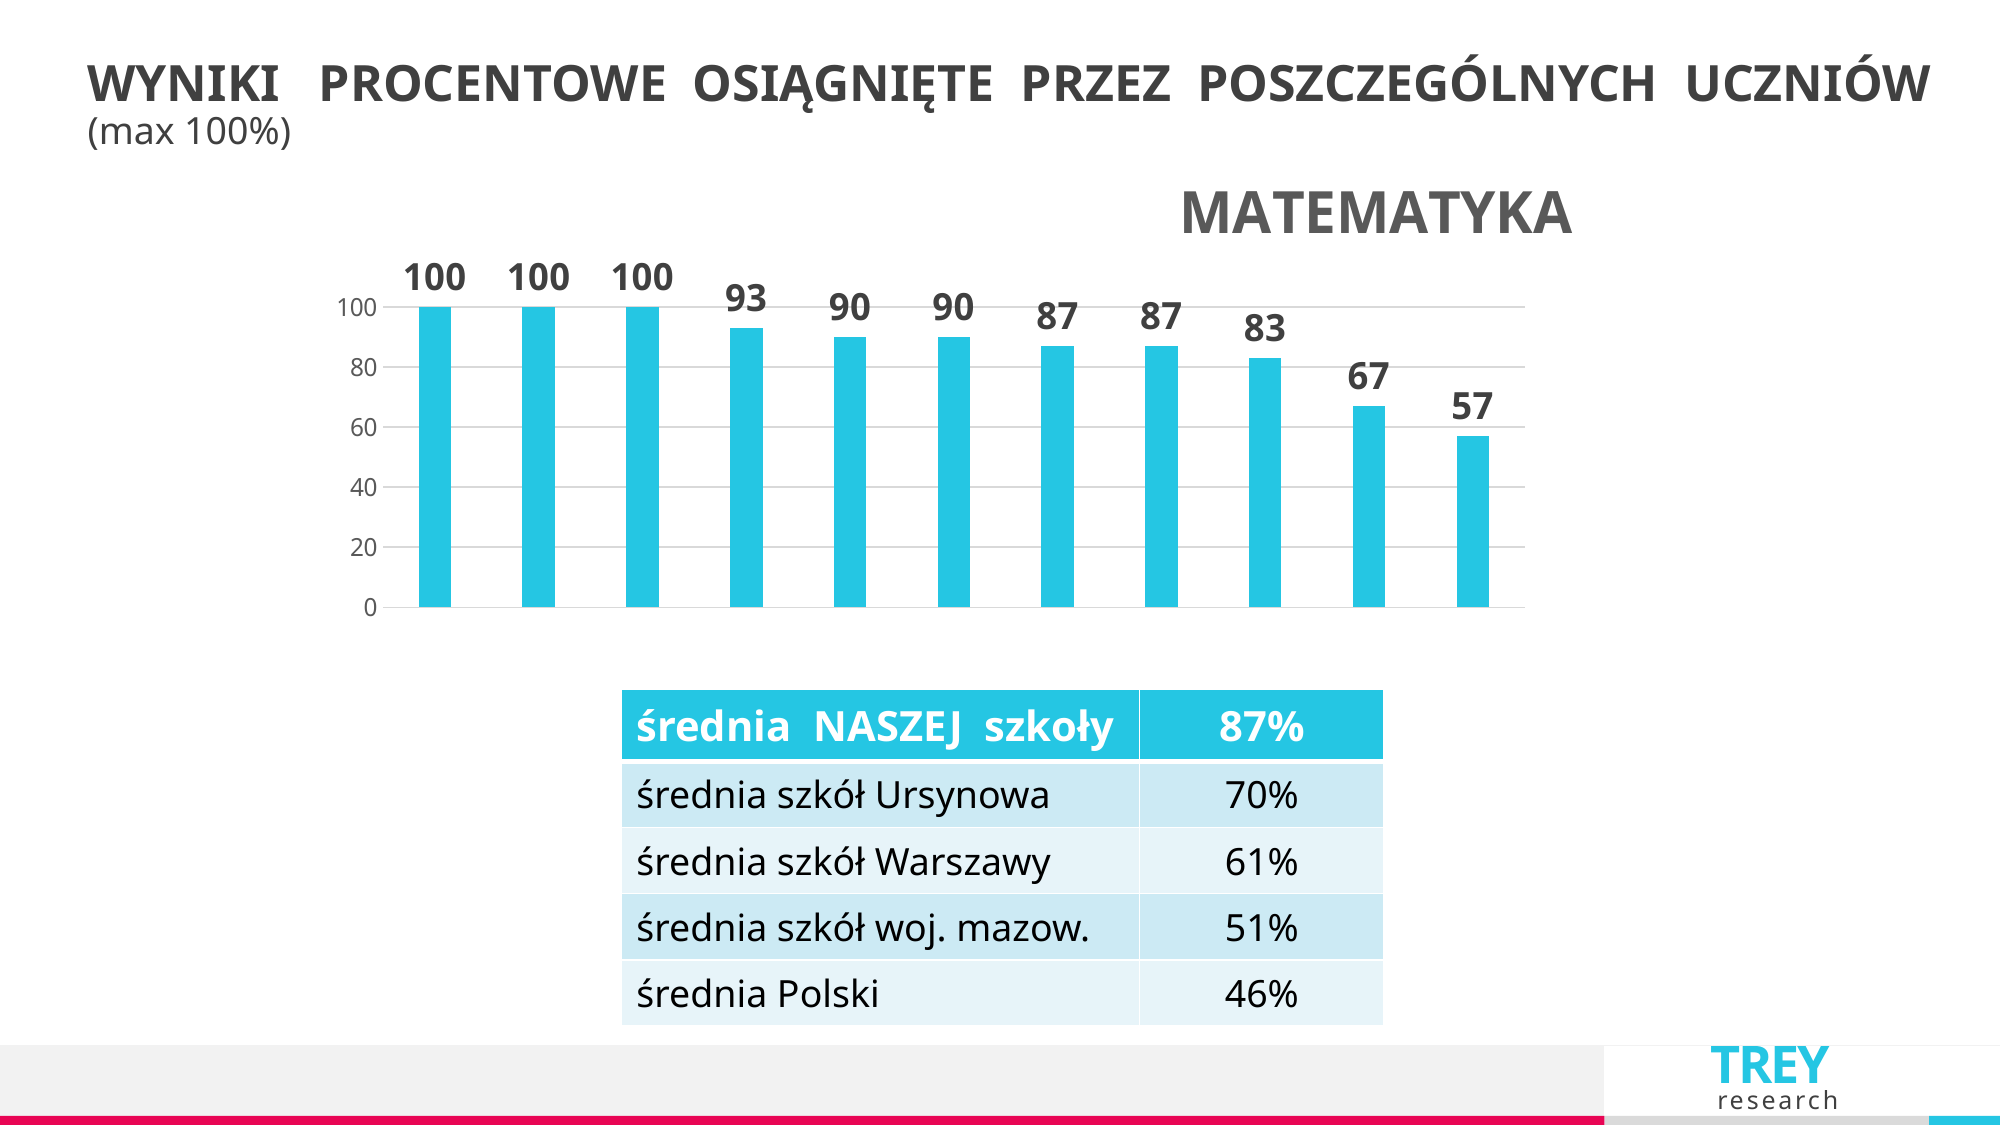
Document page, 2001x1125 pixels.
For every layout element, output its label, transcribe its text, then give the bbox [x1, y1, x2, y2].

list WYNIKI PROCENTOWE OSIĄGNIĘTE PRZEZ POSZCZEGÓLNYCH UCZNIÓW (max 100%) [87, 58, 1972, 118]
table_header średnia NASZEJ szkoły [622, 690, 1139, 759]
table_cell średnia szkół Warszawy [622, 828, 1139, 893]
table_cell średnia szkół woj. mazow. [622, 894, 1139, 959]
chart [311, 147, 1584, 635]
table_cell 70% [1140, 764, 1383, 827]
table_cell średnia Polski [622, 961, 1139, 1025]
table_header 87% [1140, 690, 1383, 759]
table_cell 46% [1140, 961, 1383, 1025]
table_cell 51% [1140, 894, 1383, 959]
table_cell 61% [1140, 828, 1383, 893]
table_cell średnia szkół Ursynowa [622, 764, 1139, 827]
